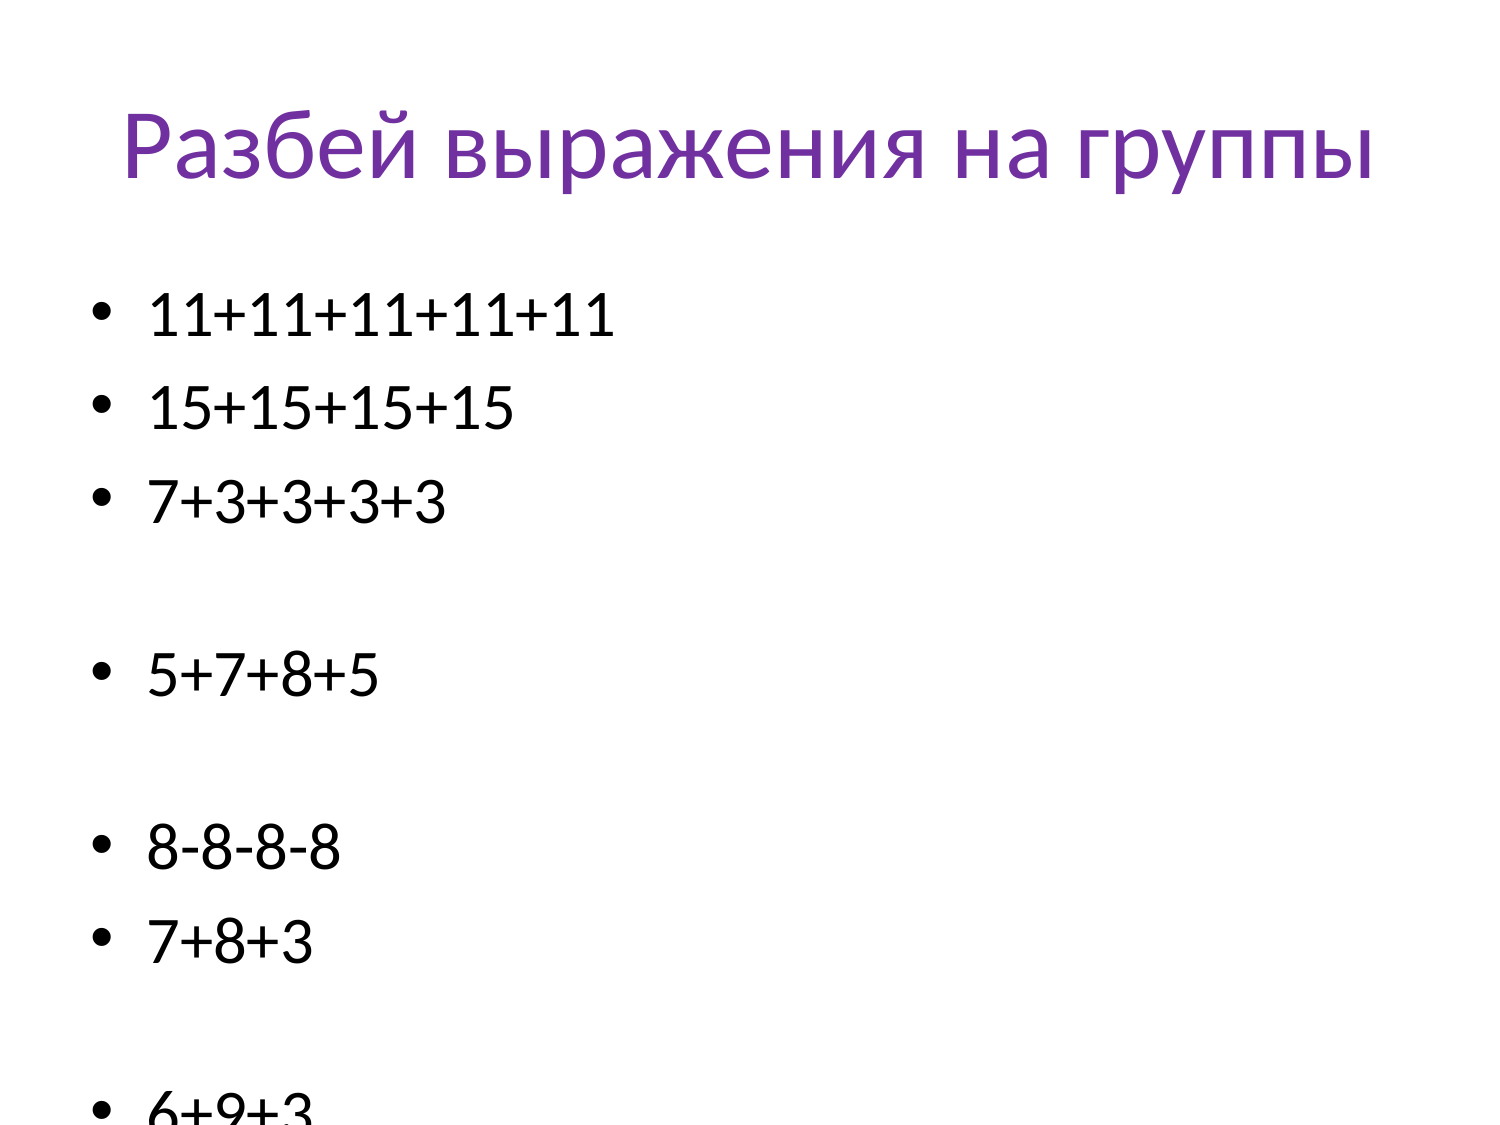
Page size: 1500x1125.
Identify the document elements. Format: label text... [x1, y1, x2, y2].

title Разбей выражения на группы [75, 45, 1425, 233]
list 11+11+11+11+11 15+15+15+15 7+3+3+3+3 5+7+8+5 8-8-8-8 7+8+3 6+9+3 [75, 262, 1425, 1005]
